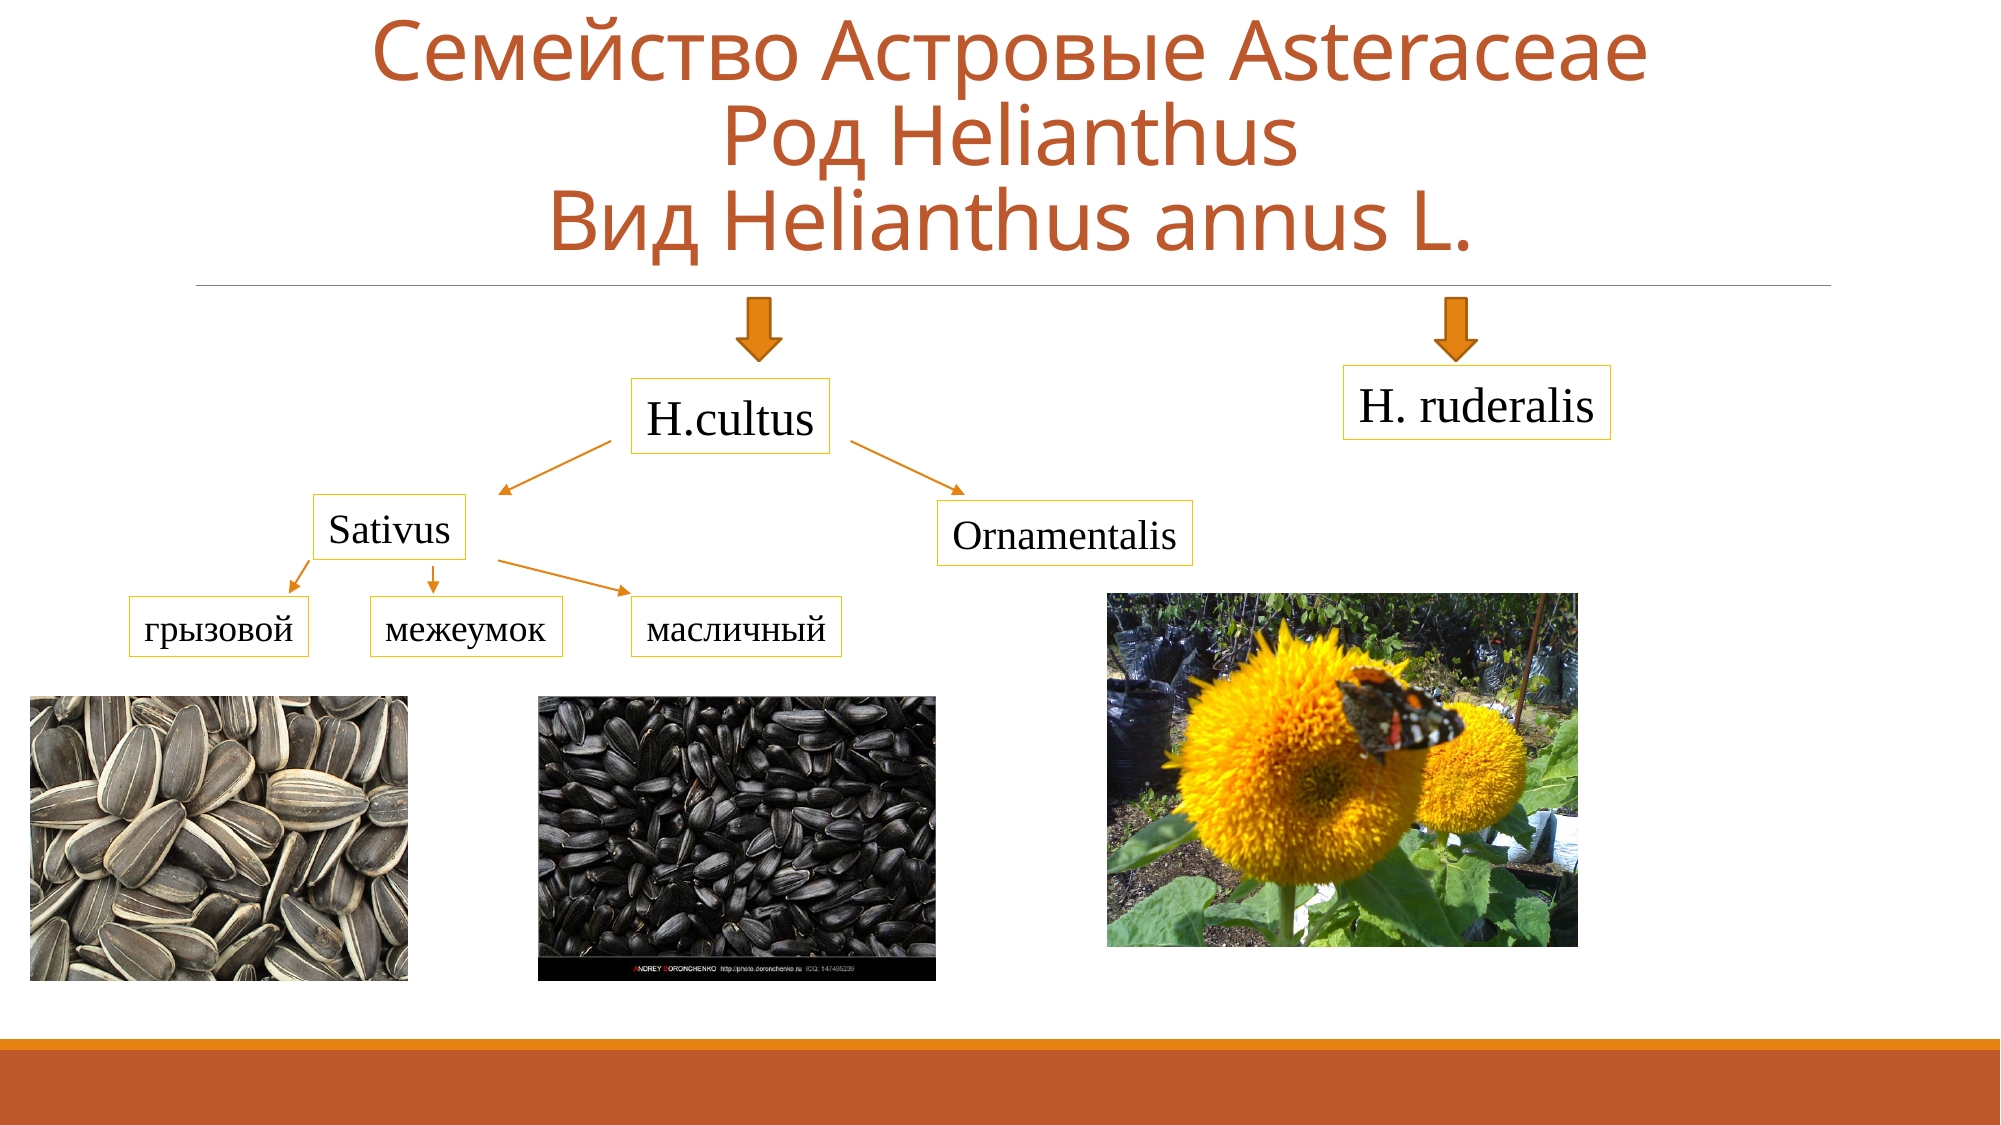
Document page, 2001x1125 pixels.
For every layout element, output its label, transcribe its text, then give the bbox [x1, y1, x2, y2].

text_box Ornamentalis [937, 500, 1193, 566]
text_box [1433, 296, 1479, 362]
picture [1106, 593, 1579, 948]
text_box H. ruderalis [1343, 365, 1611, 440]
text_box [497, 559, 632, 595]
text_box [497, 440, 612, 496]
picture [30, 695, 408, 981]
text_box Sativus [313, 494, 466, 560]
text_box H.cultus [631, 378, 830, 454]
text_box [849, 440, 966, 496]
title Семейство Астровые Asteraceae Род Helianthus Вид Helianthus annus L. [185, 15, 1836, 275]
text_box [288, 559, 310, 595]
text_box [735, 296, 783, 362]
text_box масличный [631, 596, 842, 657]
text_box межеумок [370, 596, 563, 657]
picture [537, 695, 937, 981]
text_box грызовой [129, 596, 309, 657]
